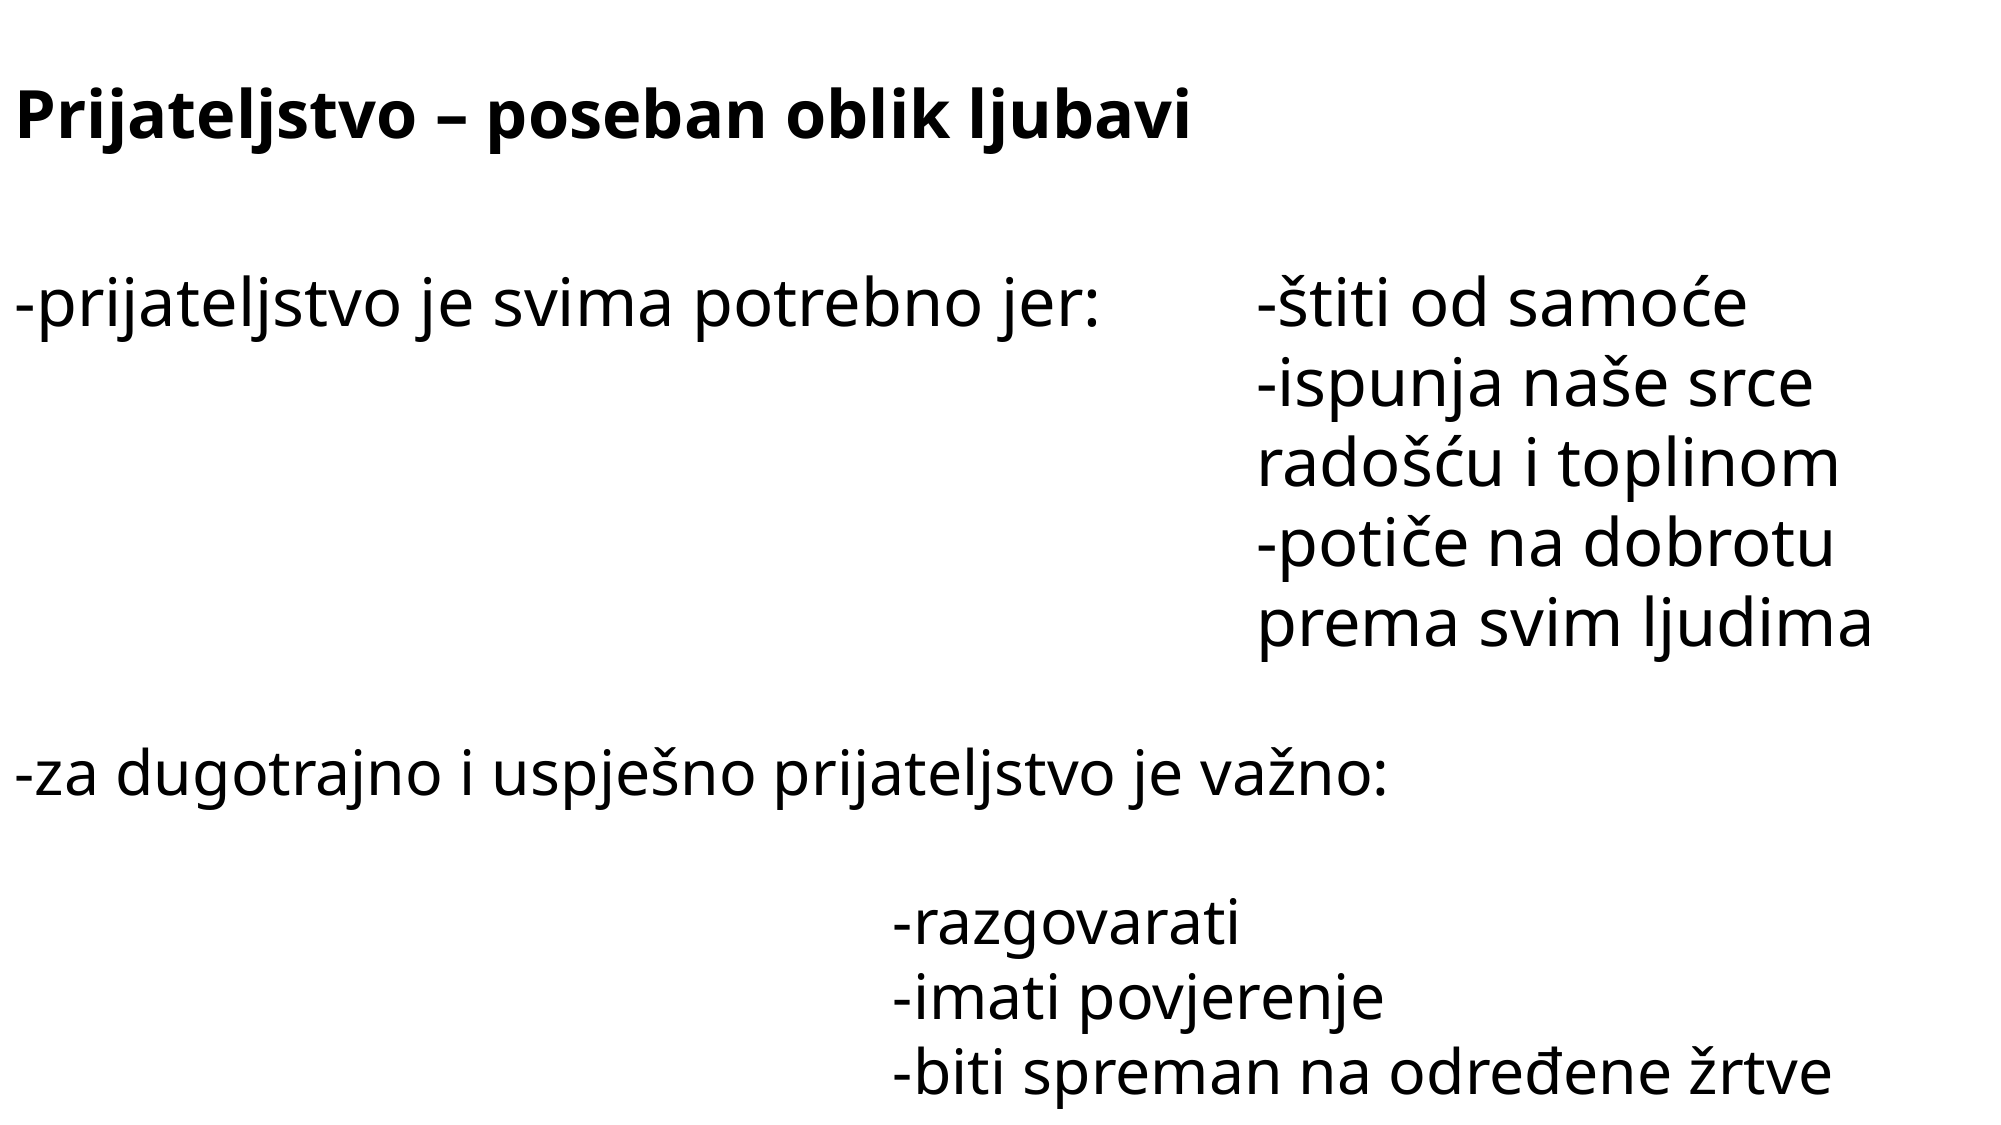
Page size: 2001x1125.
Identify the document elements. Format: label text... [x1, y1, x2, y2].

text_box -razgovarati -imati povjerenje -biti spreman na određene žrtve [878, 874, 2000, 1115]
text_box -štiti od samoće -ispunja naše srce radošću i toplinom -potiče na dobrotu prema svim ljudima [1241, 252, 2000, 667]
text_box -prijateljstvo je svima potrebno jer: [0, 252, 1241, 427]
text_box Prijateljstvo – poseban oblik ljubavi [0, 64, 2000, 160]
text_box -za dugotrajno i uspješno prijateljstvo je važno: [0, 725, 1550, 815]
